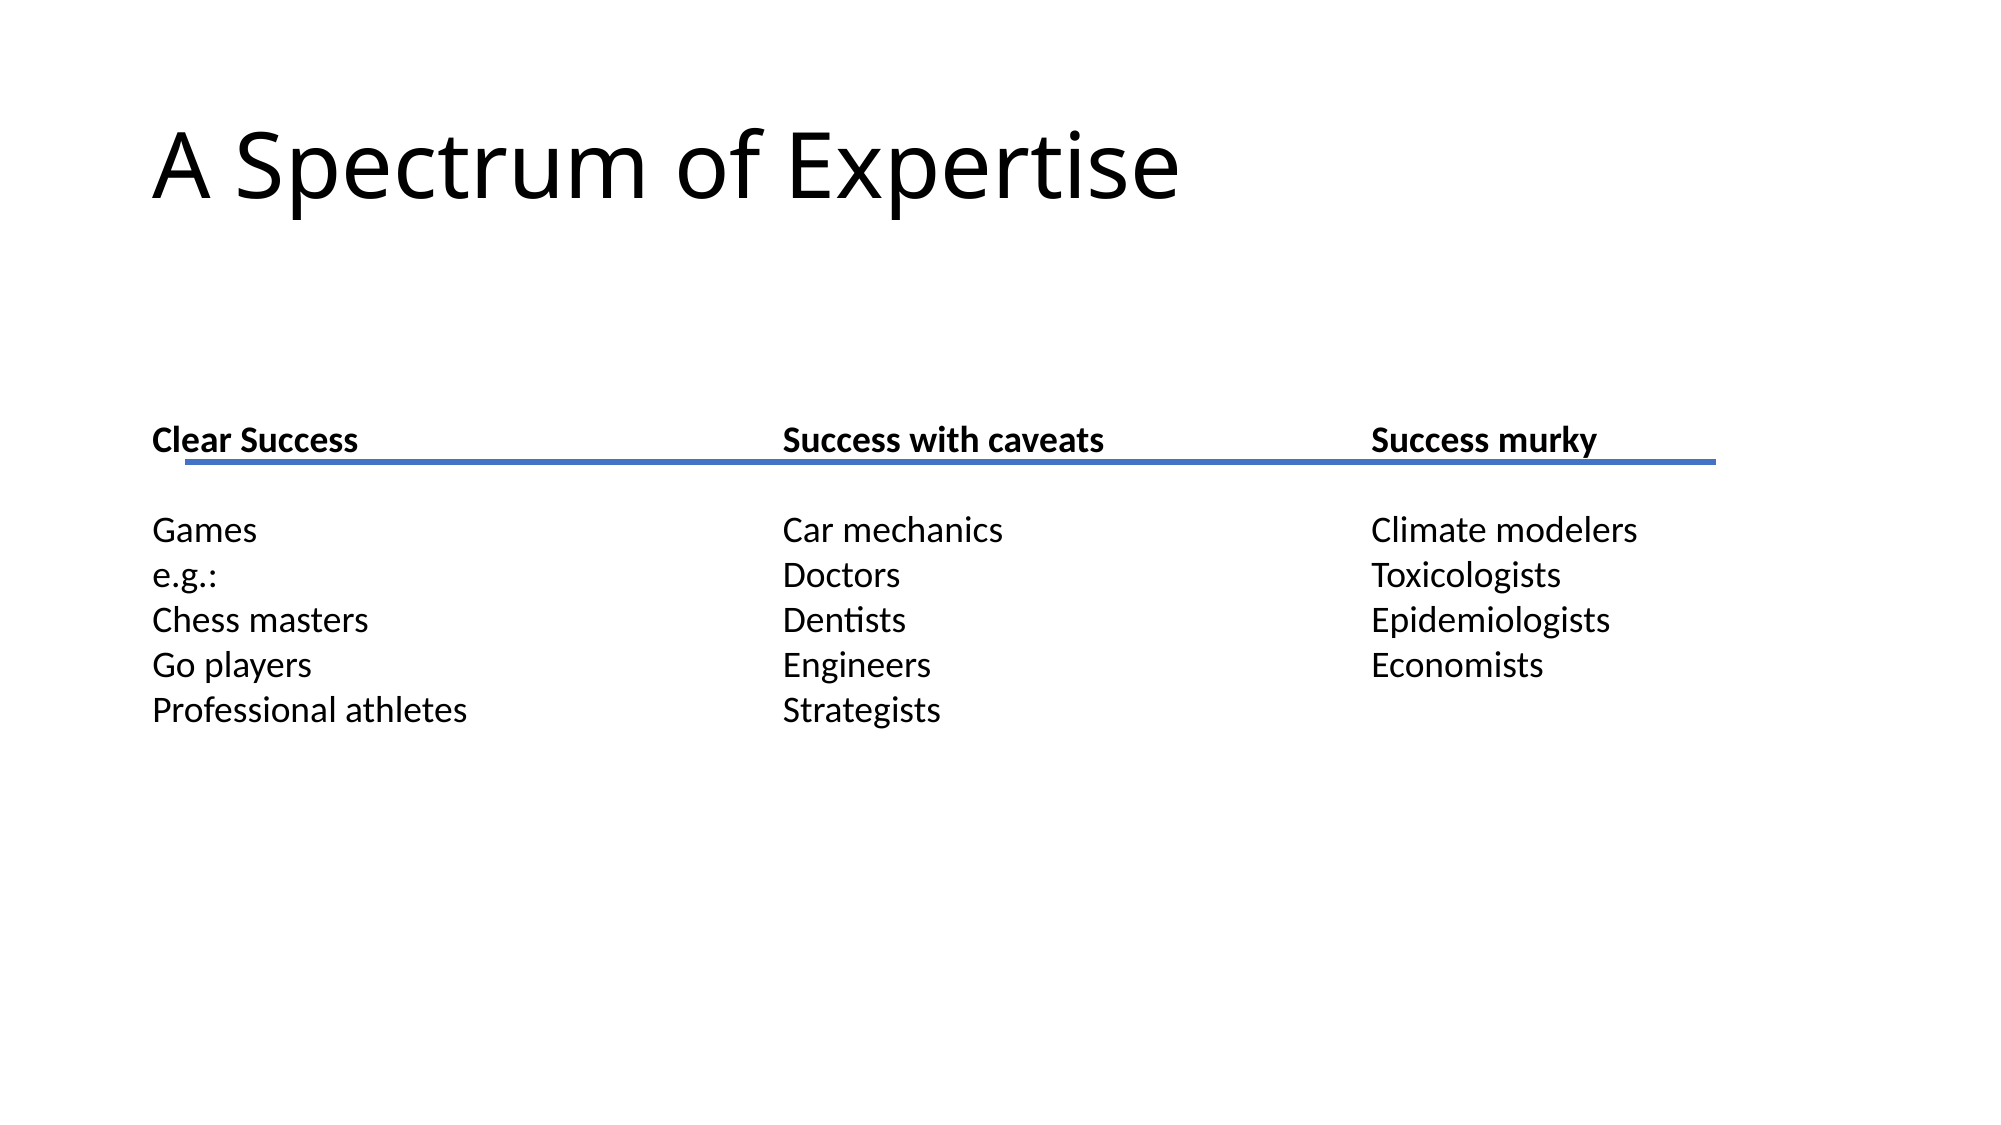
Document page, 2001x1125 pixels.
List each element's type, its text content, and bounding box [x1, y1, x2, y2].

text_box Success murky Climate modelers Toxicologists Epidemiologists Economists [1356, 462, 1716, 783]
text_box Success with caveats Car mechanics Doctors Dentists Engineers Strategists [768, 462, 1160, 738]
text_box Clear Success Games e.g.: Chess masters Go players Professional athletes [137, 408, 485, 738]
title A Spectrum of Expertise [137, 59, 1863, 278]
text_box Success murky Climate modelers Toxicologists Epidemiologists Economists [1356, 408, 1716, 461]
text_box Success with caveats Car mechanics Doctors Dentists Engineers Strategists [768, 408, 1160, 461]
